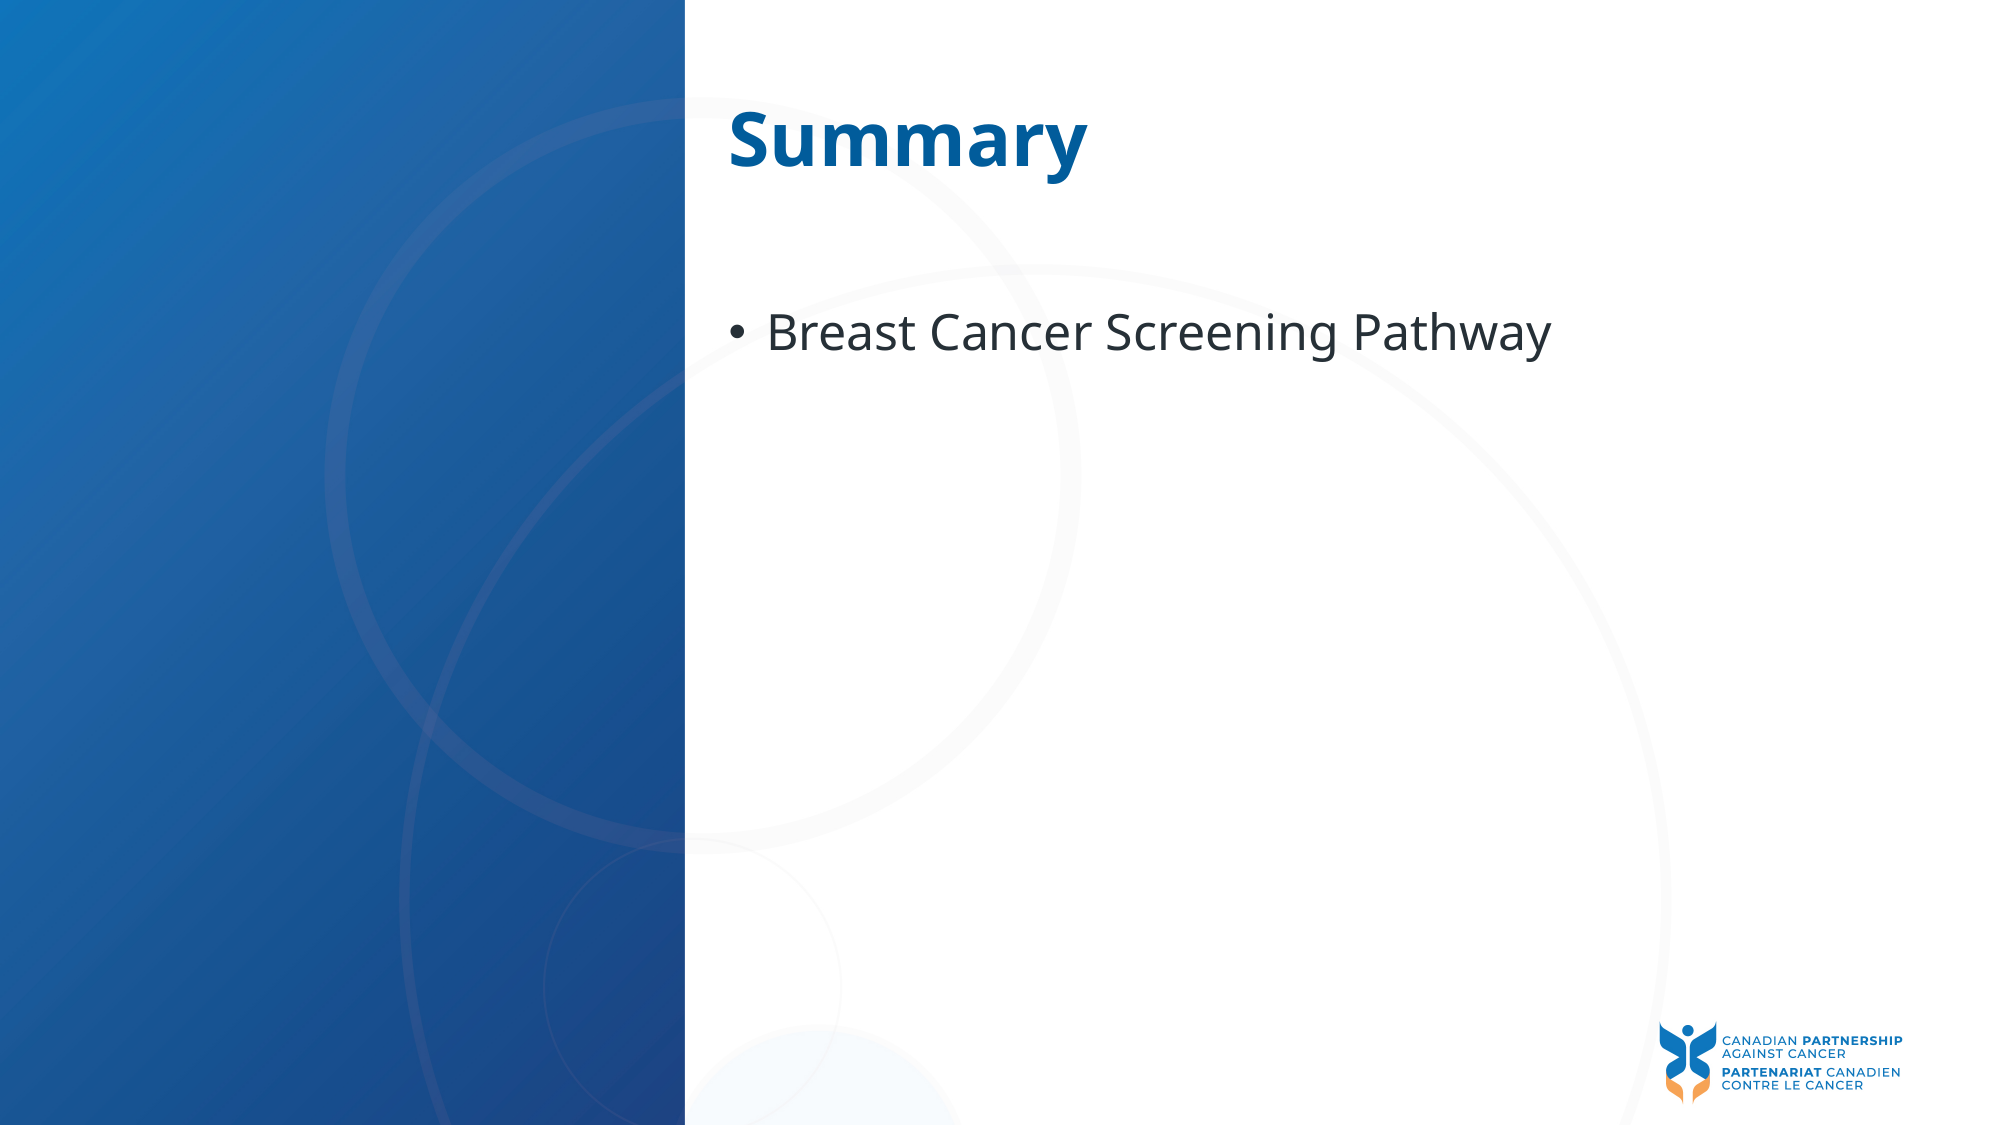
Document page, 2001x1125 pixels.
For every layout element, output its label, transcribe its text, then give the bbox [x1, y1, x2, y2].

title Summary [713, 80, 1863, 205]
picture [0, 0, 2001, 1125]
list Breast Cancer Screening Pathway [713, 299, 1863, 1014]
